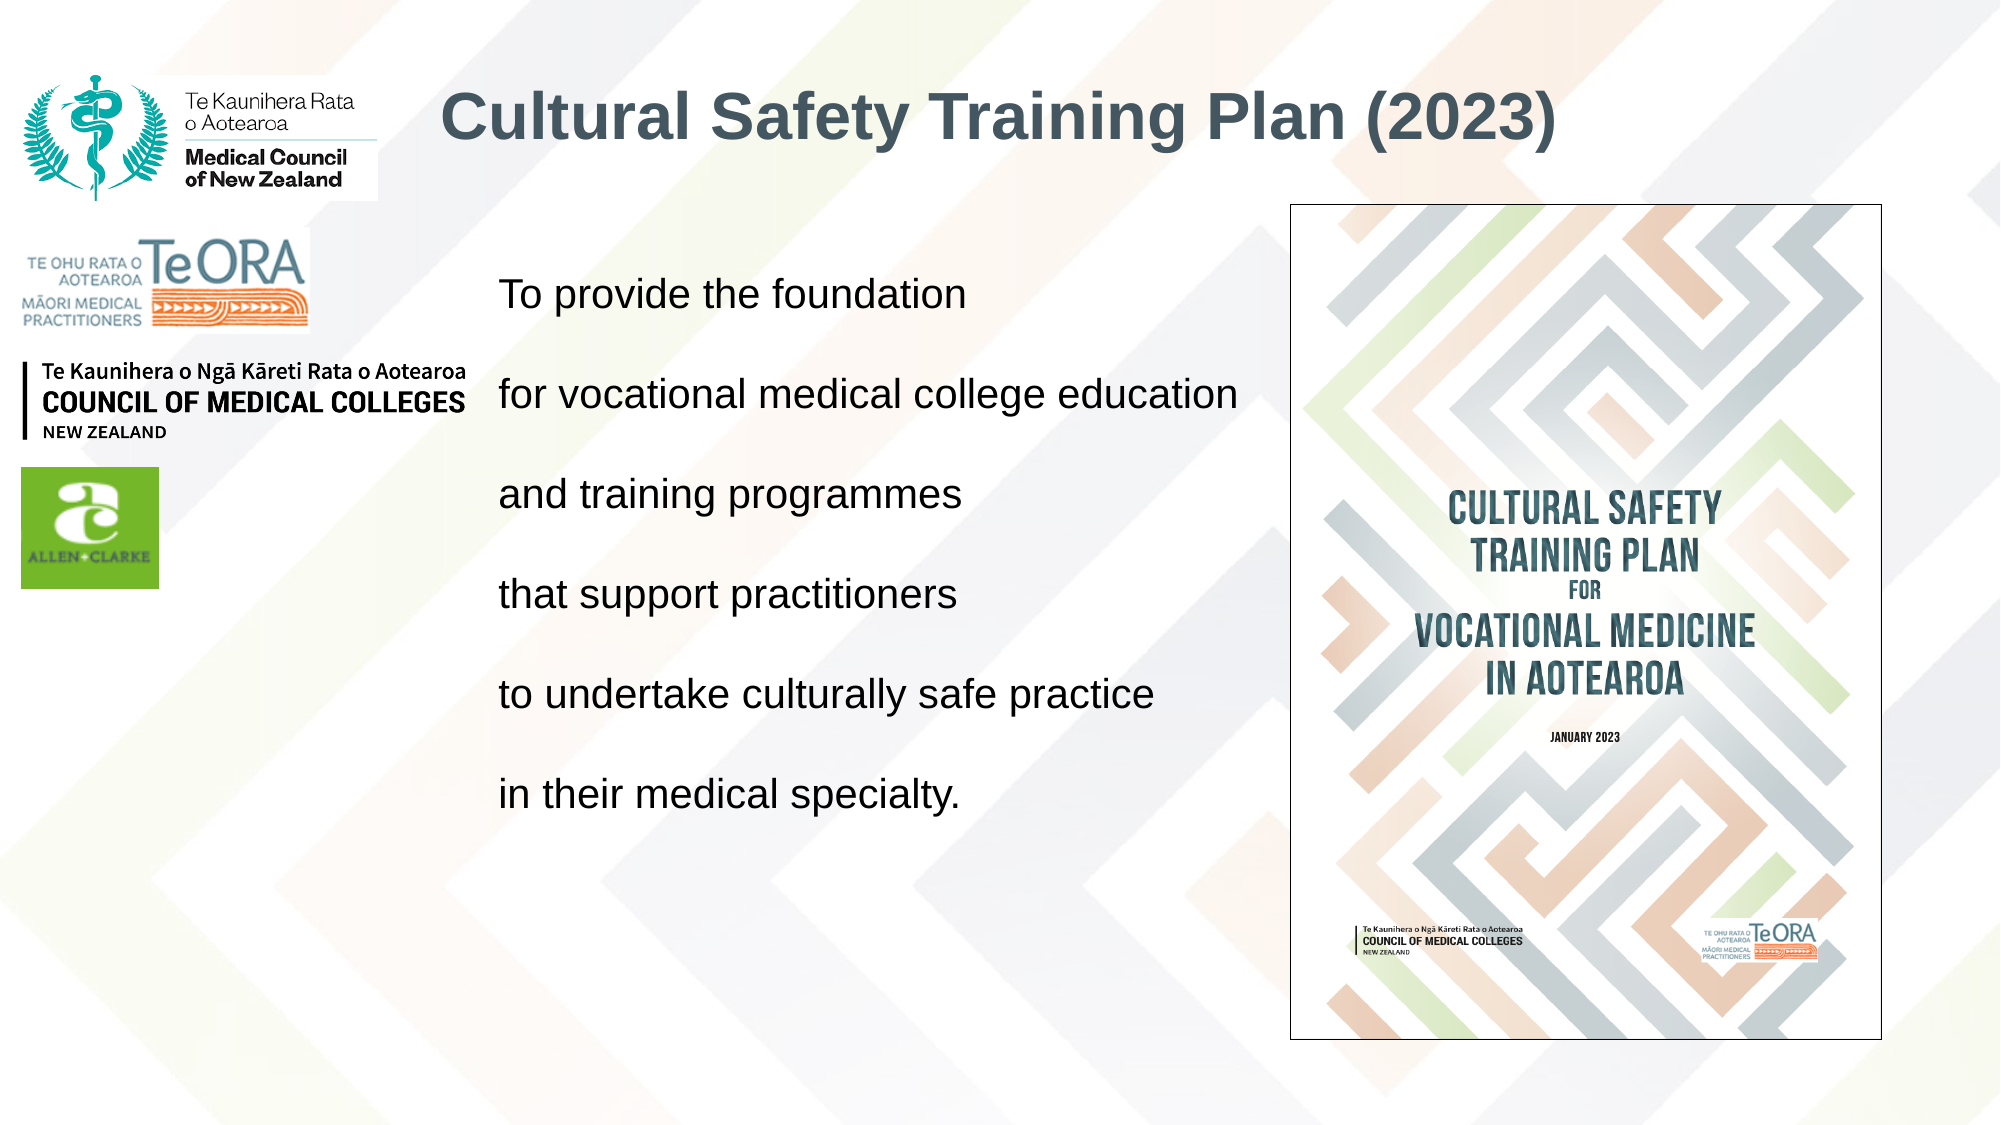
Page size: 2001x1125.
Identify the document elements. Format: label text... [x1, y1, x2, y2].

picture [0, 0, 2001, 1125]
text_box To provide the foundation for vocational medical college education and training programmes that support practitioners to undertake culturally safe practice in their medical specialty. [483, 259, 1262, 825]
text_box Cultural Safety Training Plan (2023) [378, 85, 1856, 162]
